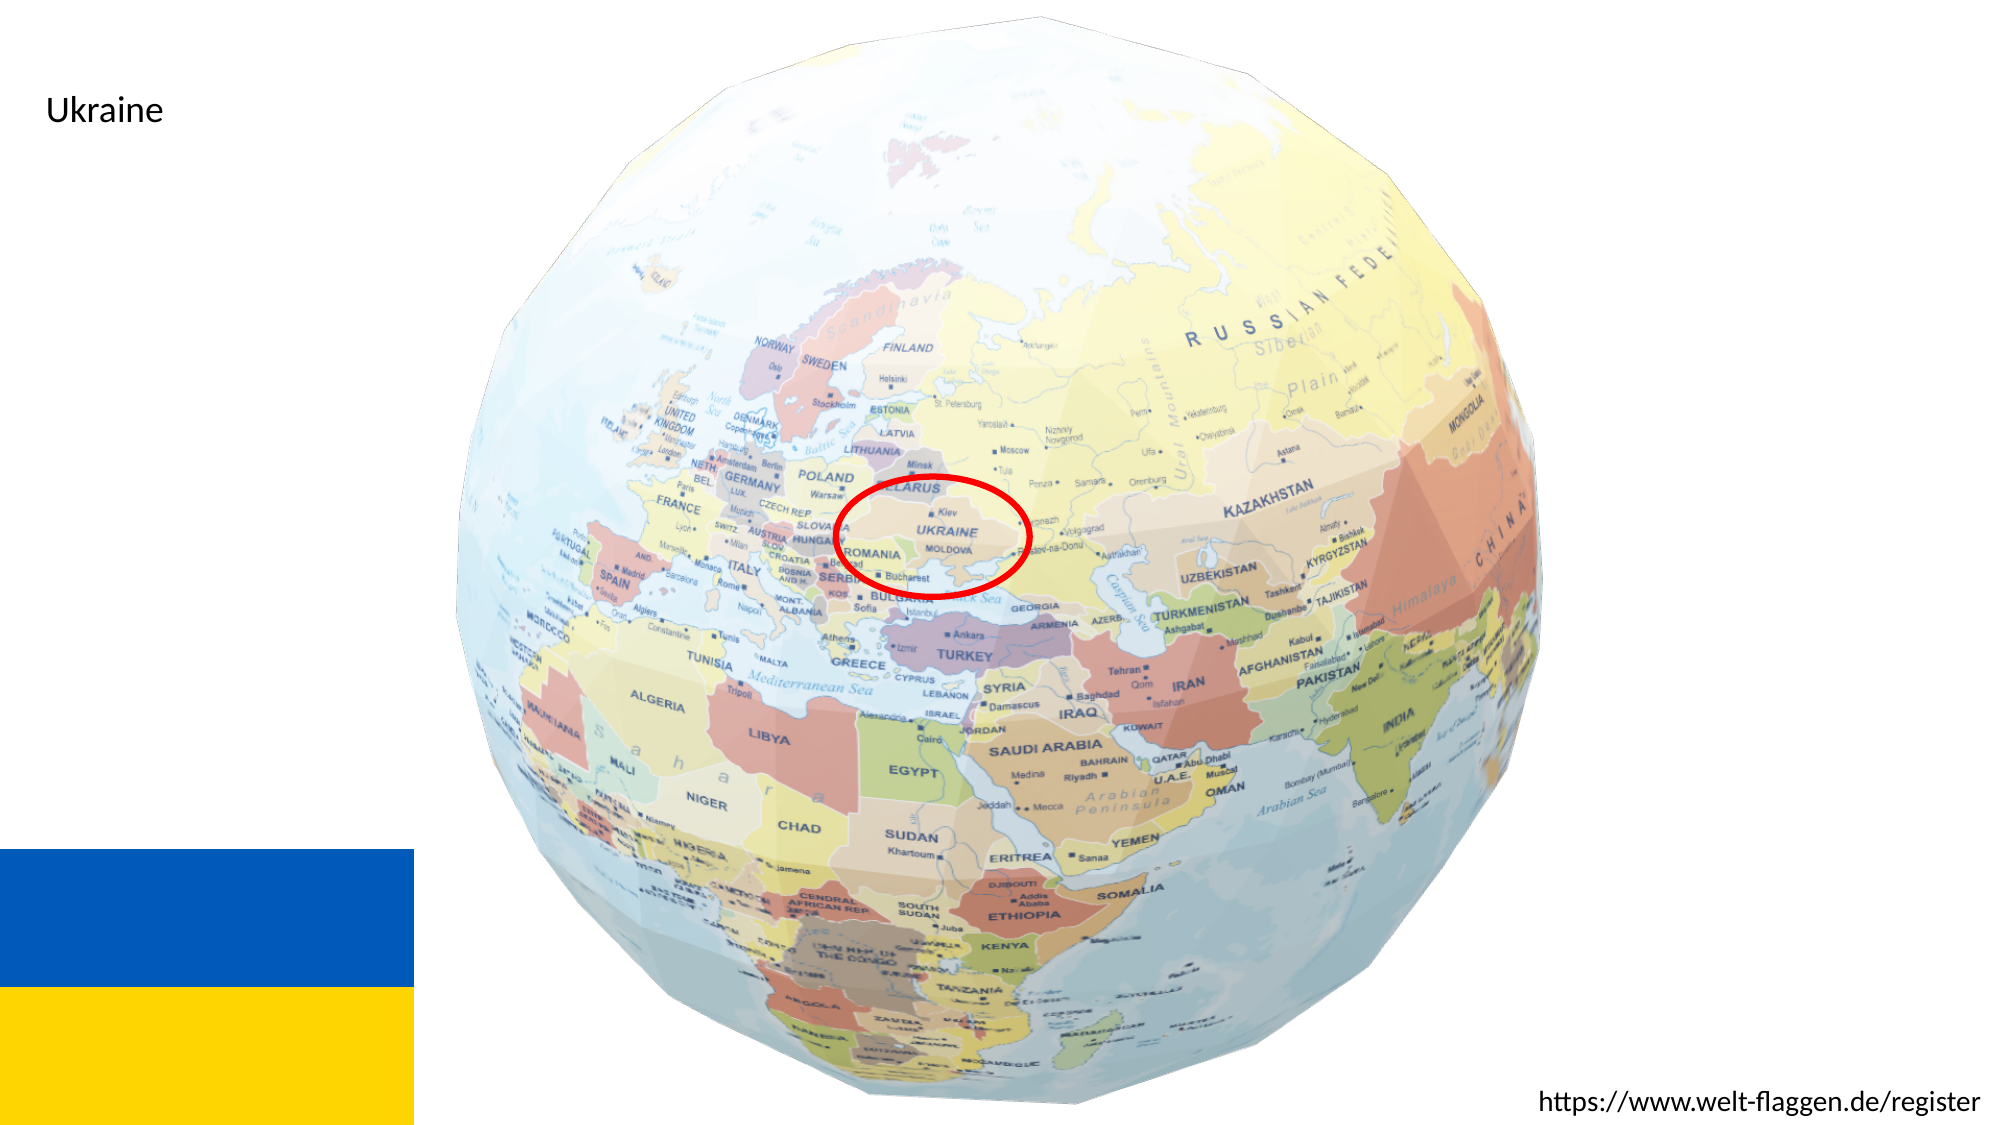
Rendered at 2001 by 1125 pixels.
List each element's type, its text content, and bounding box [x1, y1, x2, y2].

text_box https://www.welt-flaggen.de/register [1523, 1074, 1997, 1125]
picture [0, 849, 414, 1125]
text_box Ukraine [31, 77, 288, 183]
text_box [834, 475, 1031, 598]
picture [450, 10, 1550, 1115]
